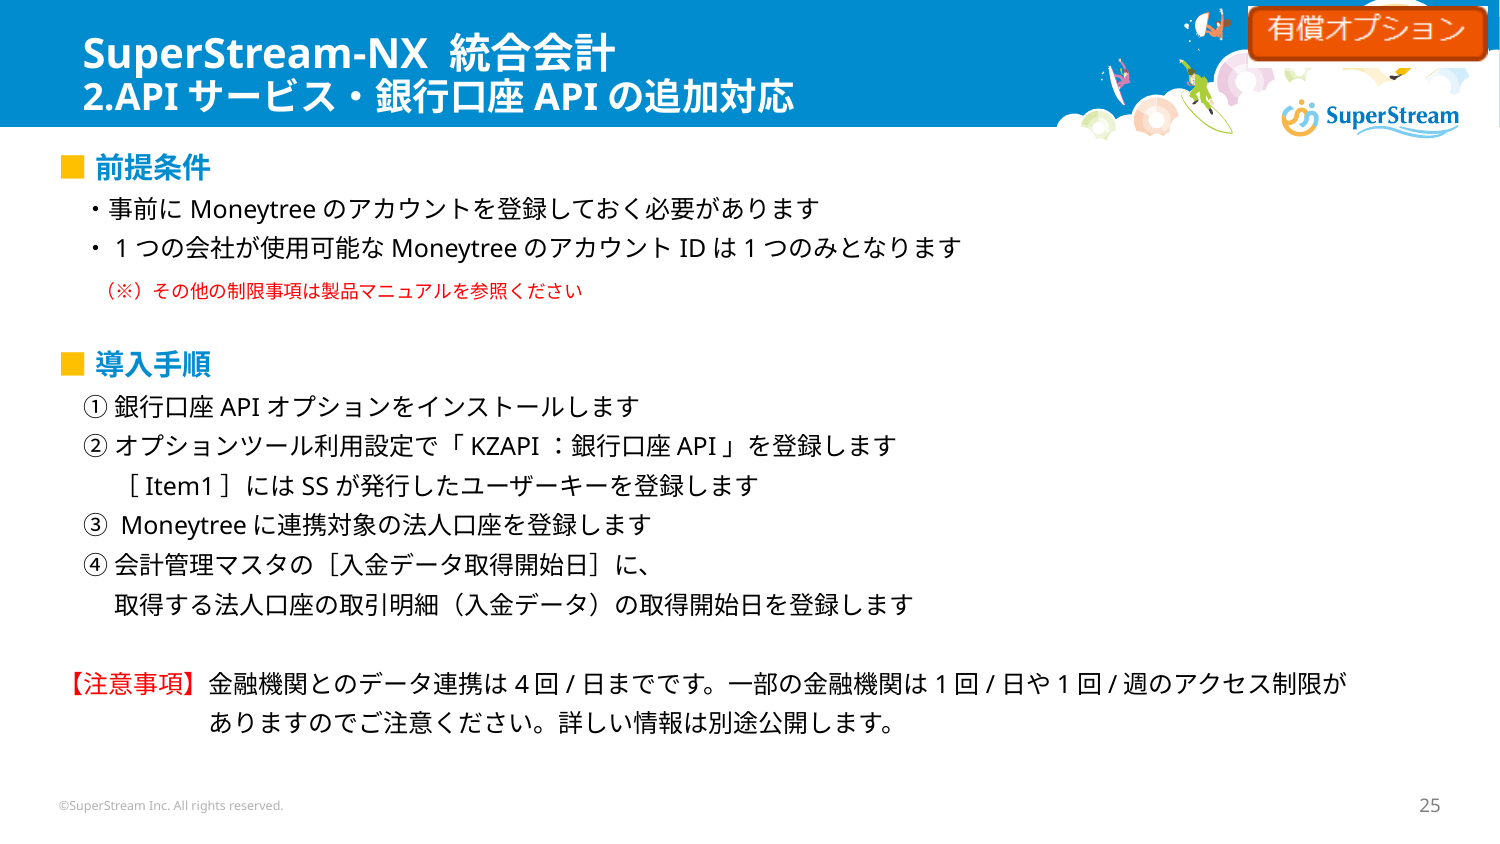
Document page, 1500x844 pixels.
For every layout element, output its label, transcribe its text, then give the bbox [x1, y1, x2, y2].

footer ©SuperStream Inc. All rights reserved. [59, 792, 414, 815]
list ■前提条件 ・事前にMoneytreeのアカウントを登録しておく必要があります ・1つの会社が使用可能なMoneytreeのアカウントIDは1つのみとなります （※）その他の制限事項は製品マニュアルを参照ください ■導入手順 ① 銀行口座APIオプションをインストールします ② オプションツール利用設定で「KZAPI：銀行口座API」を登録します ［Item1］にはSSが発行したユーザーキーを登録します ③ Moneytreeに連携対象の法人口座を登録します ④ 会計管理マスタの［入金データ取得開始日］に、 取得する法人口座の取引明細（入金データ）の取得開始日を登録します 【注意事項】金融機関とのデータ連携は4回/日までです。一部の金融機関は1回/日や1回/週のアクセス制限が ありますのでご注意ください。詳しい情報は別途公開します。 [59, 144, 1441, 793]
picture [1247, 6, 1488, 68]
title SuperStream-NX 統合会計 2.APIサービス・銀行口座APIの追加対応 [82, 11, 1252, 119]
slide_number 25 [1381, 797, 1441, 820]
